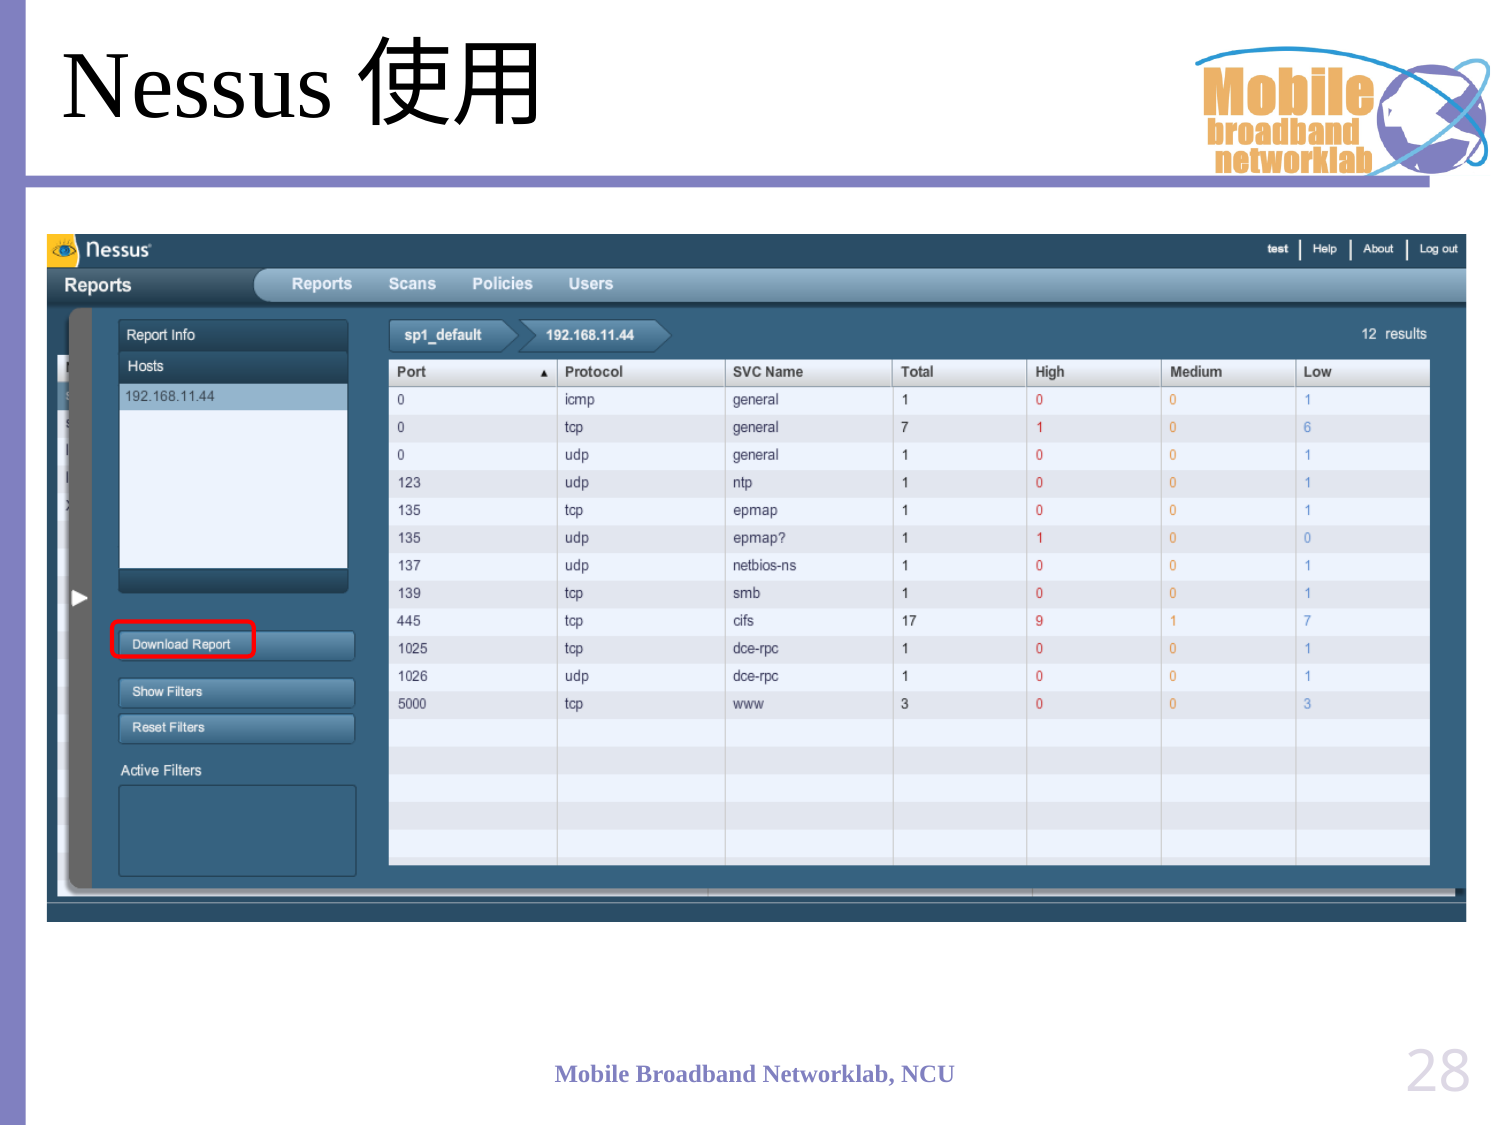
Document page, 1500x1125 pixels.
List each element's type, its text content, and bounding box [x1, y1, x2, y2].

picture [1456, 46, 1491, 176]
slide_number 28 [1136, 1042, 1487, 1103]
title Nessus使用 [46, 21, 1456, 177]
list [46, 233, 1467, 922]
